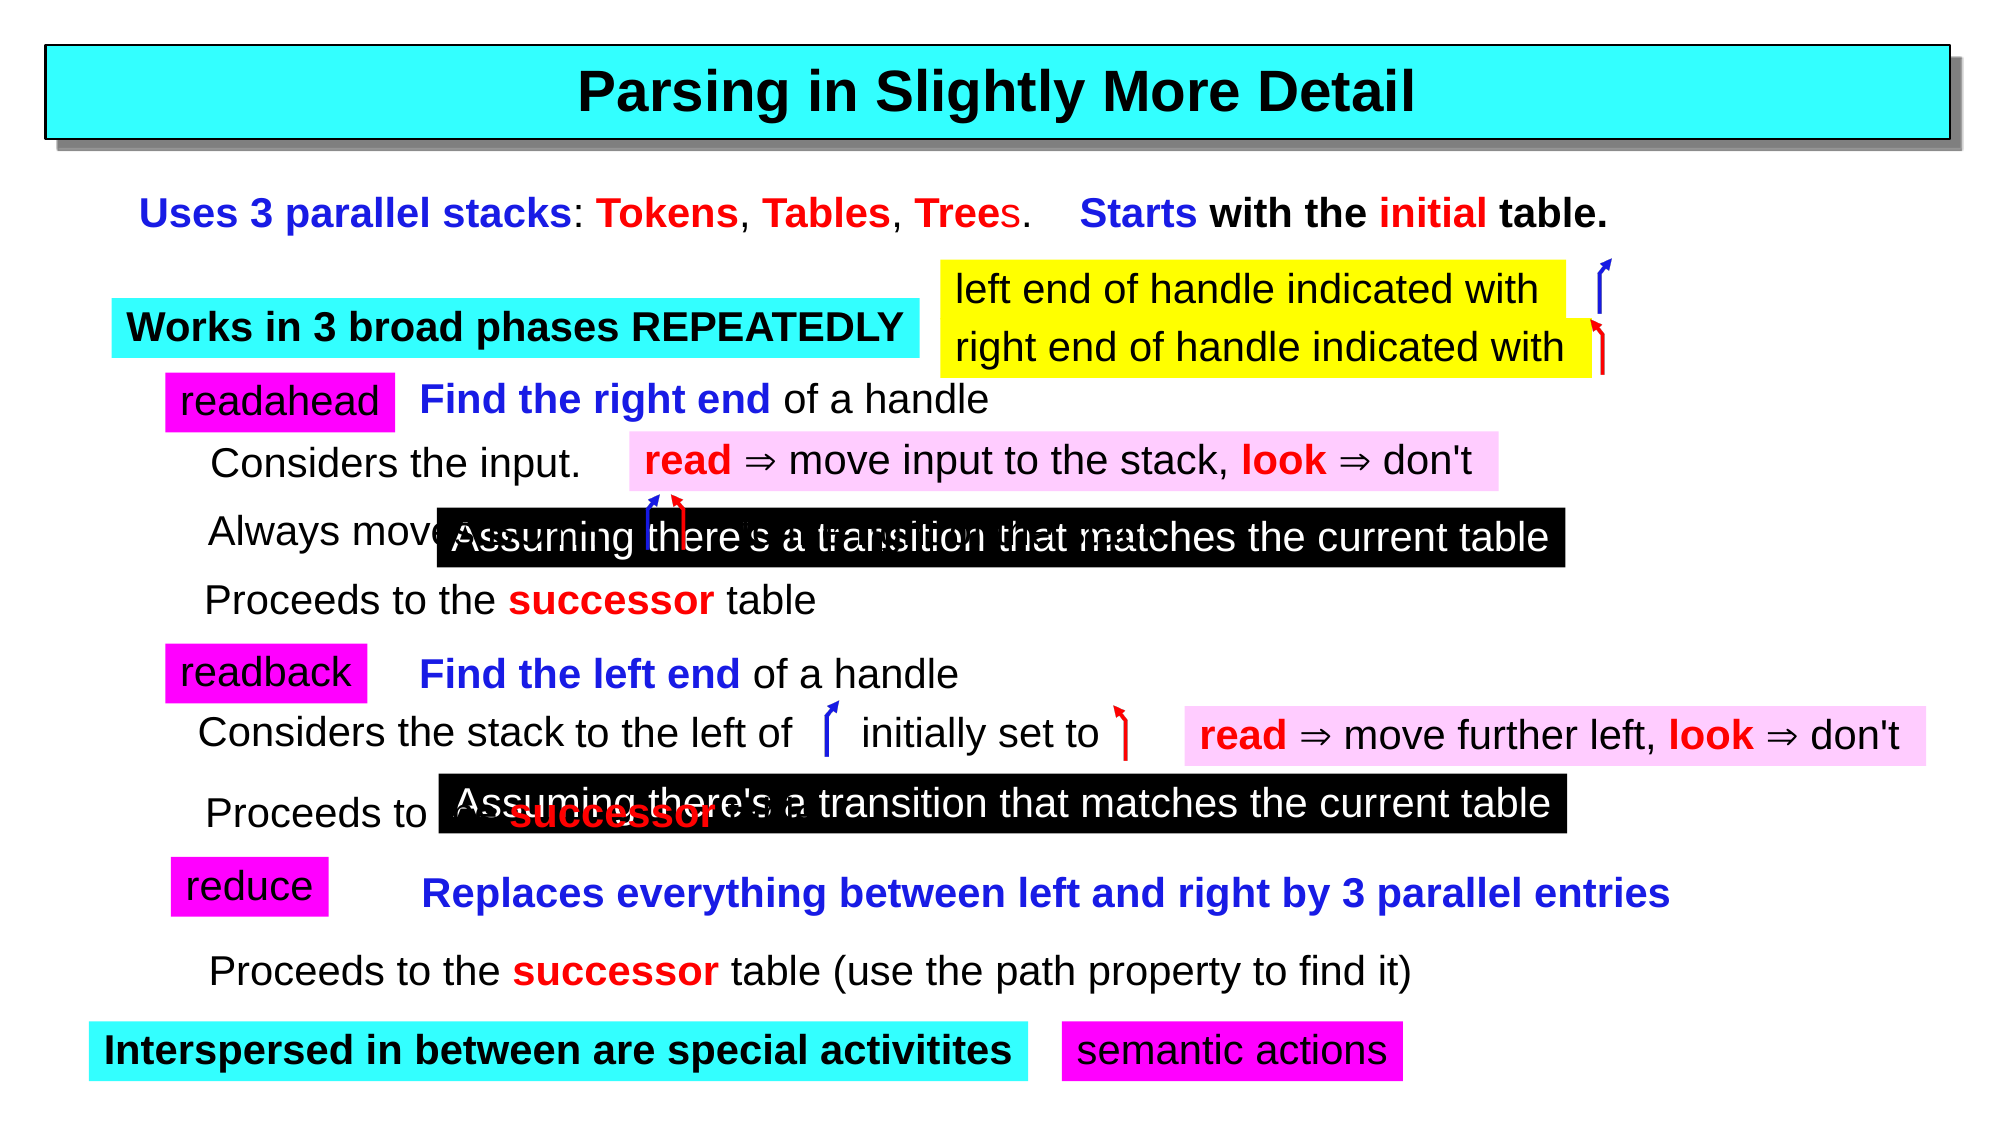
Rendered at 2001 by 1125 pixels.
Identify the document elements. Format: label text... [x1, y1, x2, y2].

text_box Always moves BOTH to the right of the stack [193, 502, 1178, 562]
text_box Find the left end of a handle [404, 645, 975, 704]
text_box Starts with the initial table. [1064, 183, 1624, 244]
text_box readahead [165, 372, 396, 433]
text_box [937, 246, 1625, 379]
text_box Considers the input. [195, 433, 597, 494]
text_box Uses 3 parallel stacks: Tokens, Tables, Trees. [124, 183, 1048, 244]
text_box to the left of initially set to [852, 704, 1097, 764]
text_box Proceeds to the successor table [190, 783, 833, 844]
text_box Works in 3 broad phases REPEATEDLY [111, 298, 920, 358]
text_box Assuming there's a transition that matches the current table [436, 507, 1566, 568]
text_box Interspersed in between are special activitites [88, 1021, 1029, 1082]
text_box semantic actions [1061, 1021, 1403, 1082]
text_box Replaces everything between left and right by 3 parallel entries [406, 864, 1687, 925]
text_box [645, 481, 686, 550]
title Parsing in Slightly More Detail [44, 44, 1951, 140]
text_box Proceeds to the successor table [189, 571, 832, 632]
text_box Assuming there's a transition that matches the current table [438, 773, 1568, 834]
picture [1101, 693, 1129, 761]
text_box read  move input to the stack, look  don't [629, 431, 1499, 492]
picture [824, 688, 852, 757]
text_box readback [165, 643, 368, 704]
text_box to the left of initially set to [560, 704, 822, 764]
text_box Find the right end of a handle [404, 370, 1005, 430]
text_box read  move further left, look  don't [1184, 706, 1927, 766]
text_box Proceeds to the successor table (use the path property to find it) [193, 942, 1428, 1003]
text_box reduce [170, 856, 329, 917]
text_box Considers the stack [183, 703, 606, 764]
